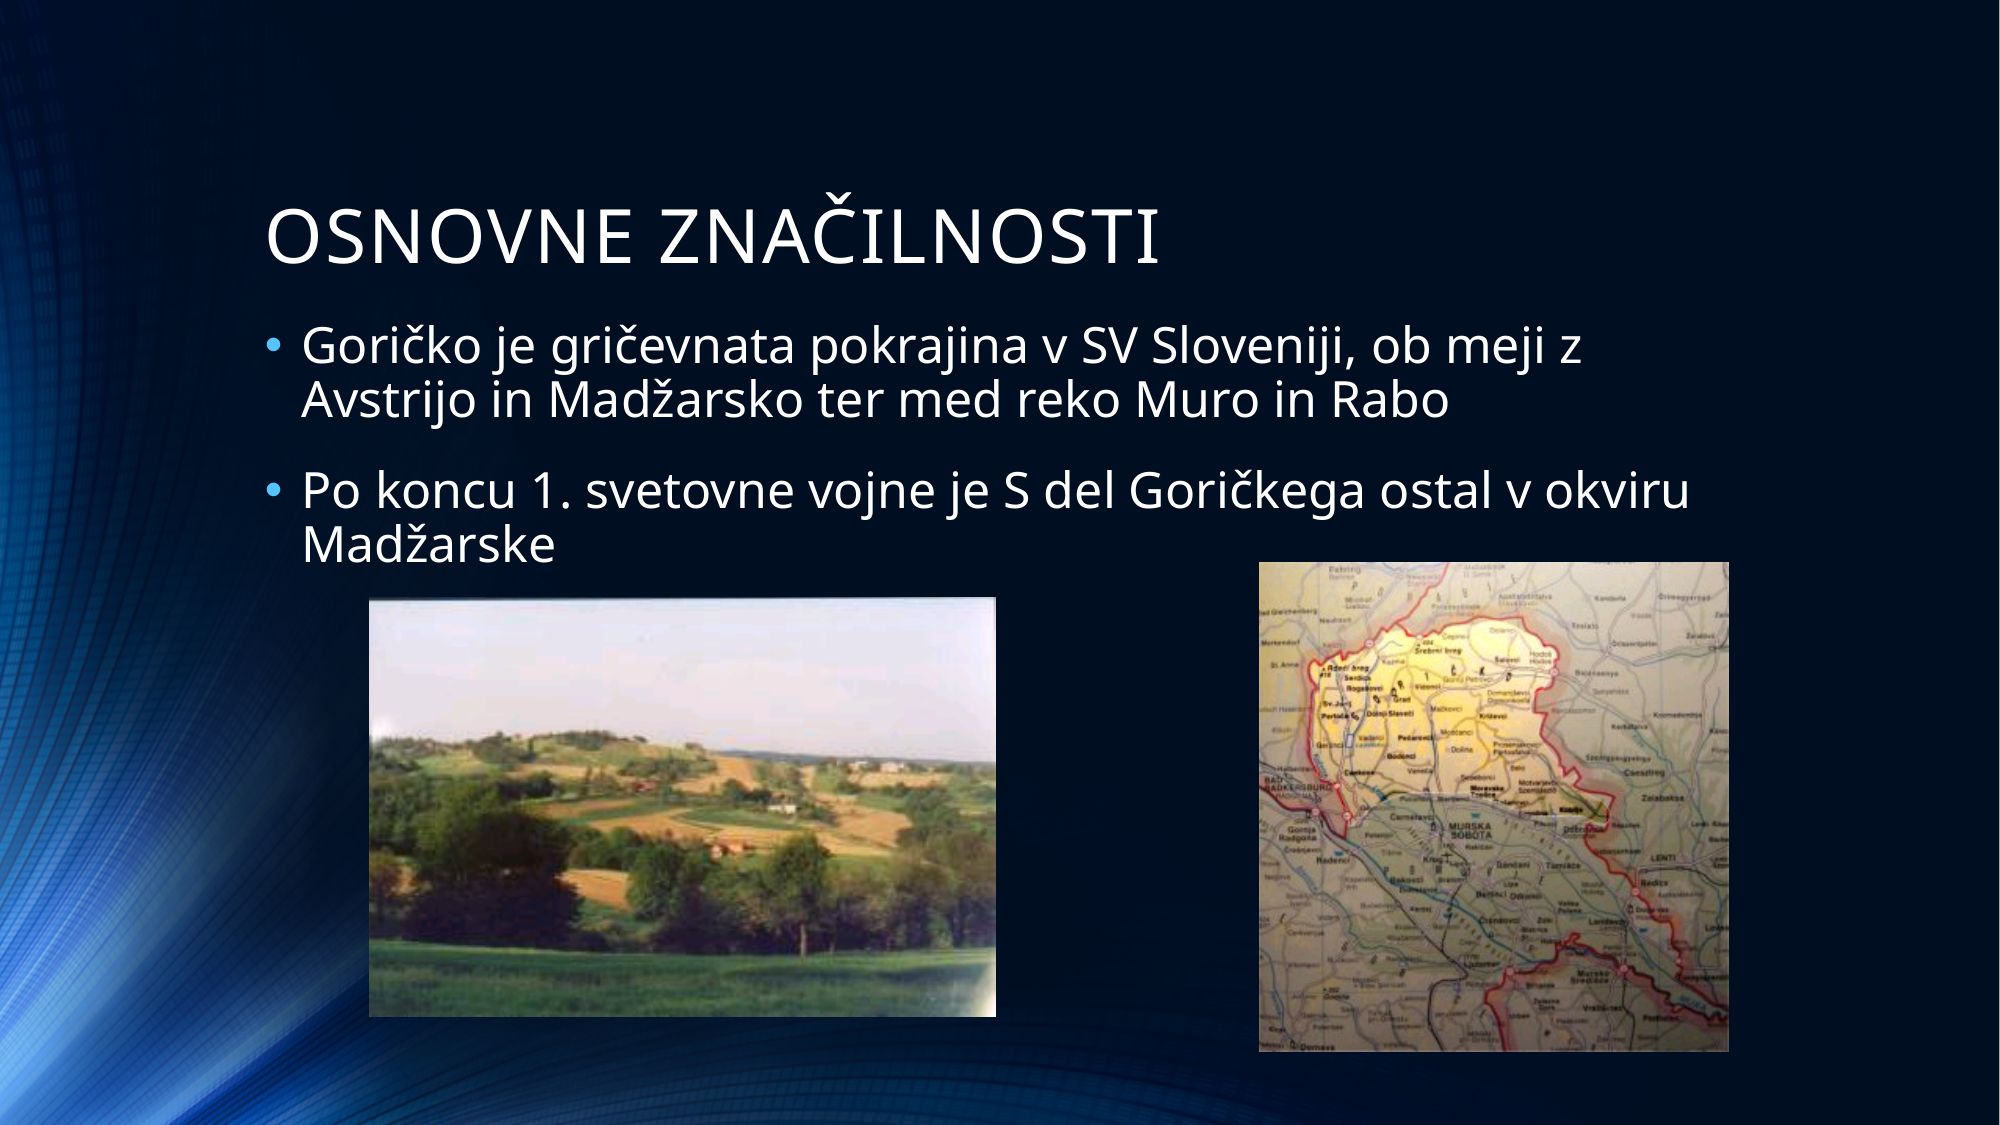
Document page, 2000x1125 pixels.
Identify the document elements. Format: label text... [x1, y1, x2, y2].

title OSNOVNE ZNAČILNOSTI [249, 62, 1750, 288]
list Goričko je gričevnata pokrajina v SV Sloveniji, ob meji z Avstrijo in Madžarsko ter med reko Muro in Rabo Po koncu 1. svetovne vojne je S del Goričkega ostal v okviru Madžarske [249, 312, 1780, 988]
picture [0, 0, 2000, 1125]
